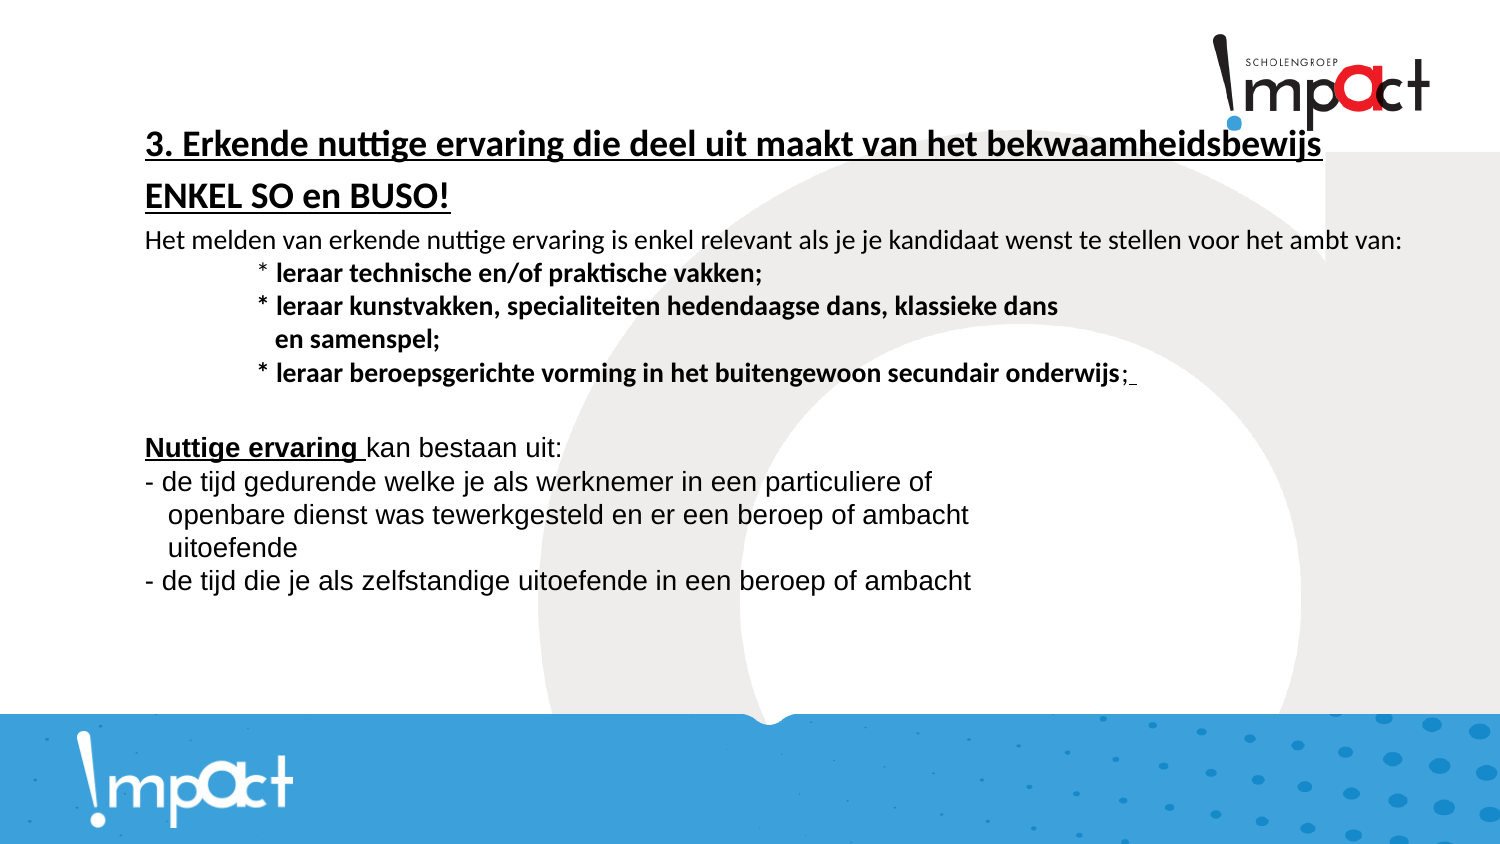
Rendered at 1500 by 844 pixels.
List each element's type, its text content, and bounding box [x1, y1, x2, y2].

list 3. Erkende nuttige ervaring die deel uit maakt van het bekwaamheidsbewijs ENKEL SO en BUSO! [130, 111, 1426, 172]
text_box Het melden van erkende nuttige ervaring is enkel relevant als je je kandidaat wenst te stellen voor het ambt van: * leraar technische en/of praktische vakken; * leraar kunstvakken, specialiteiten hedendaagse dans, klassieke dans en samenspel; * leraar beroepsgerichte vorming in het buitengewoon secundair onderwijs; Nuttige ervaring kan bestaan uit: - de tijd gedurende welke je als werknemer in een particuliere of openbare dienst was tewerkgesteld en er een beroep of ambacht uitoefende - de tijd die je als zelfstandige uitoefende in een beroep of ambacht [130, 214, 1426, 709]
picture [0, 34, 1500, 844]
